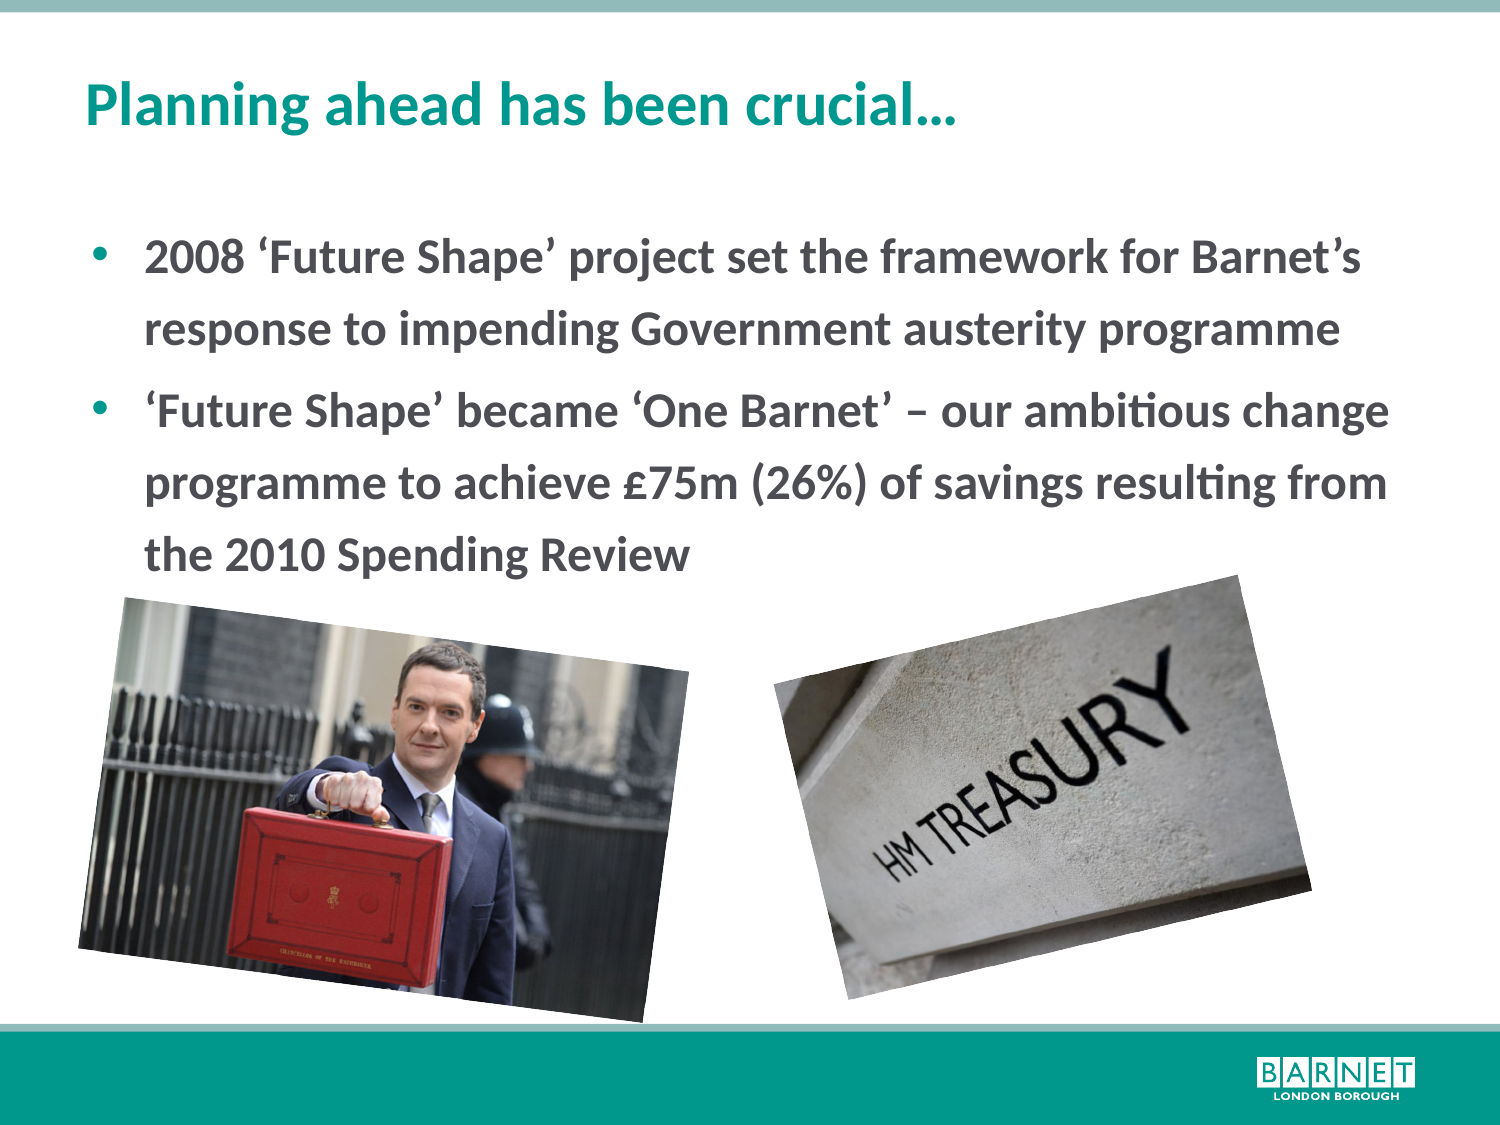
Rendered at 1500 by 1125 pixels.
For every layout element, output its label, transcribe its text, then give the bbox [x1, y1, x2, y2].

picture [774, 575, 1311, 999]
picture [1257, 1057, 1415, 1100]
list 2008 ‘Future Shape’ project set the framework for Barnet’s response to impending Government austerity programme ‘Future Shape’ became ‘One Barnet’ – our ambitious change programme to achieve £75m (26%) of savings resulting from the 2010 Spending Review [85, 205, 1423, 969]
picture [79, 598, 689, 1022]
title Planning ahead has been crucial… [85, 30, 1423, 171]
